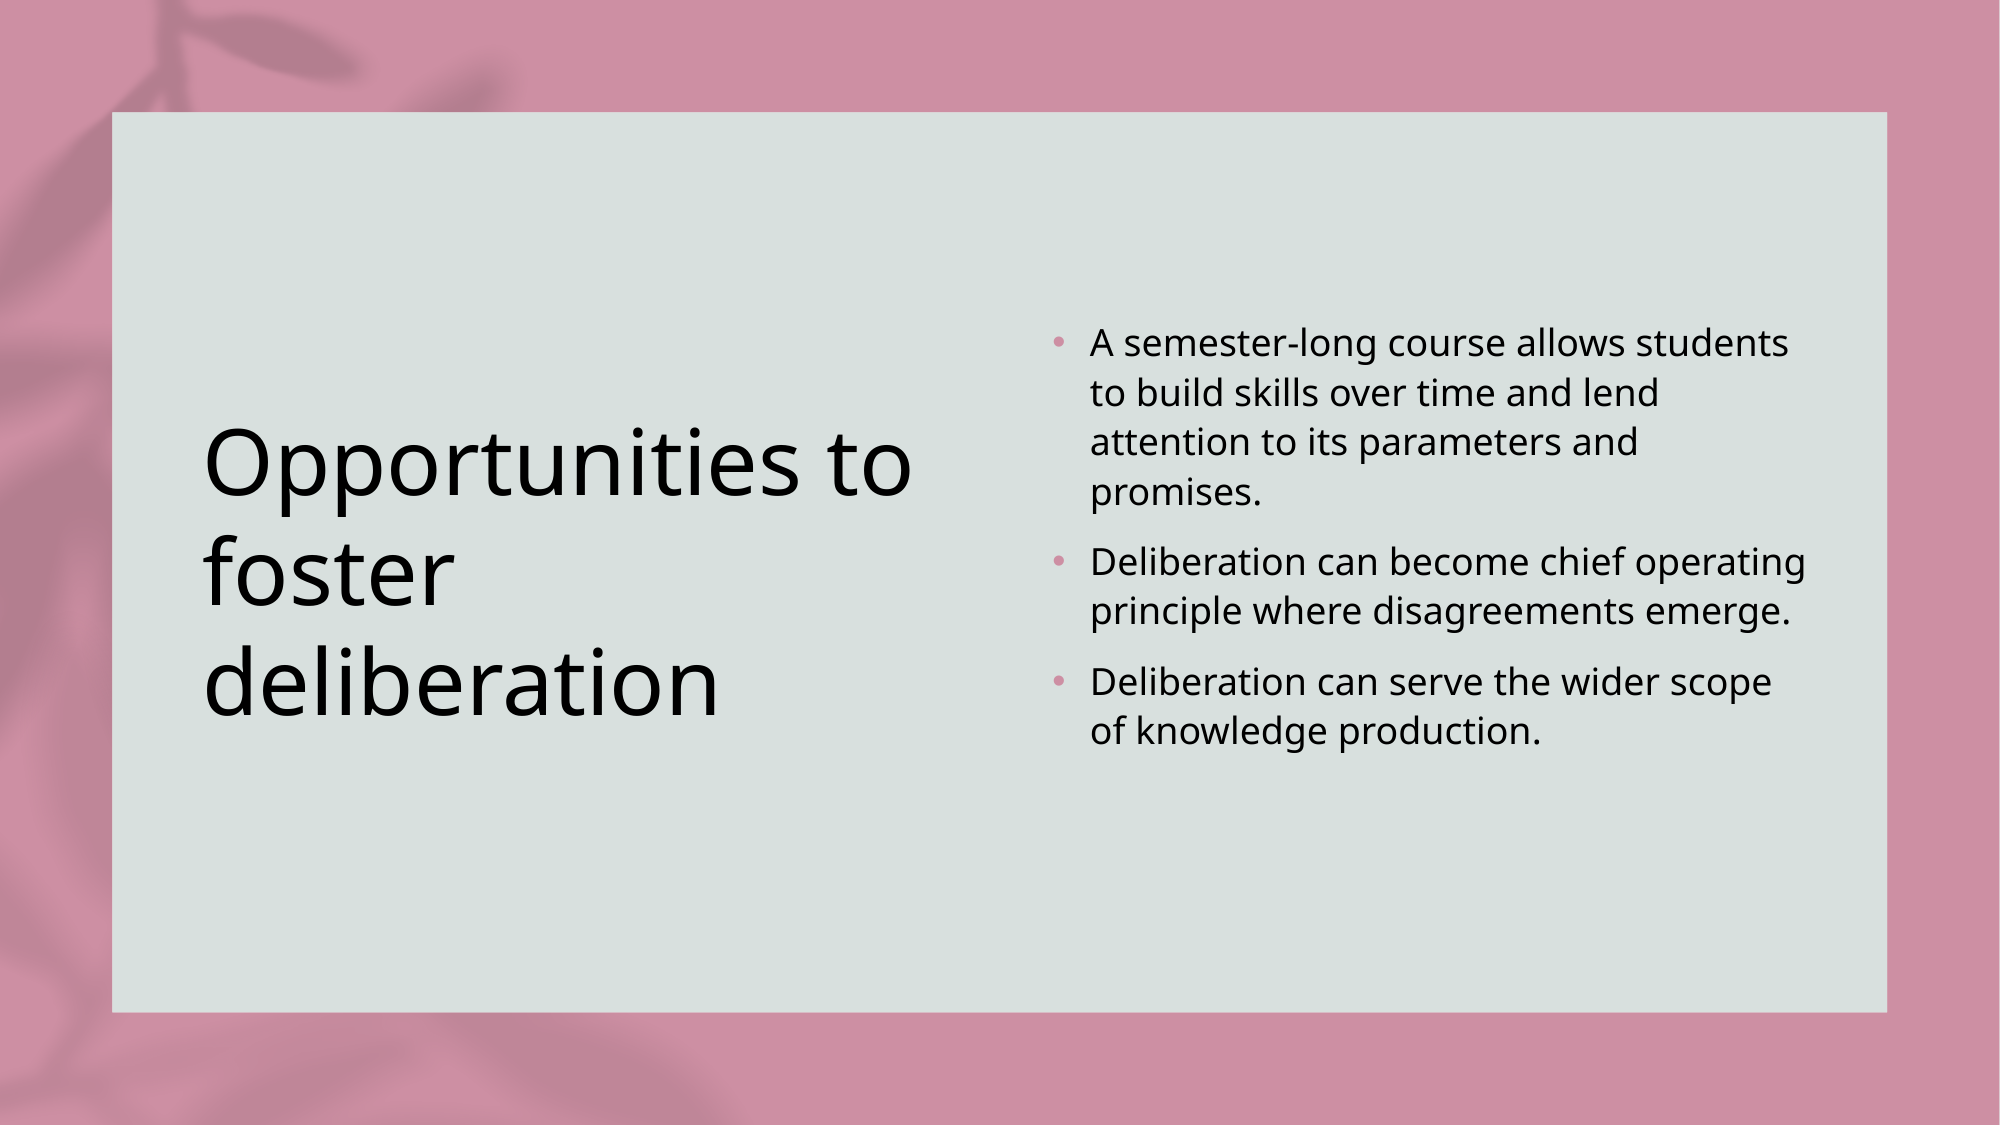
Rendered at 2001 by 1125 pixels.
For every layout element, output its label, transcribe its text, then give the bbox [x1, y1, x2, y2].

text_box [860, 0, 2000, 1125]
list A semester-long course allows students to build skills over time and lend attention to its parameters and promises. Deliberation can become chief operating principle where disagreements emerge. Deliberation can serve the wider scope of knowledge production. [1037, 149, 1825, 988]
title Opportunities to foster deliberation [860, 149, 1000, 988]
text_box [860, 111, 1888, 1013]
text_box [0, 0, 860, 1125]
